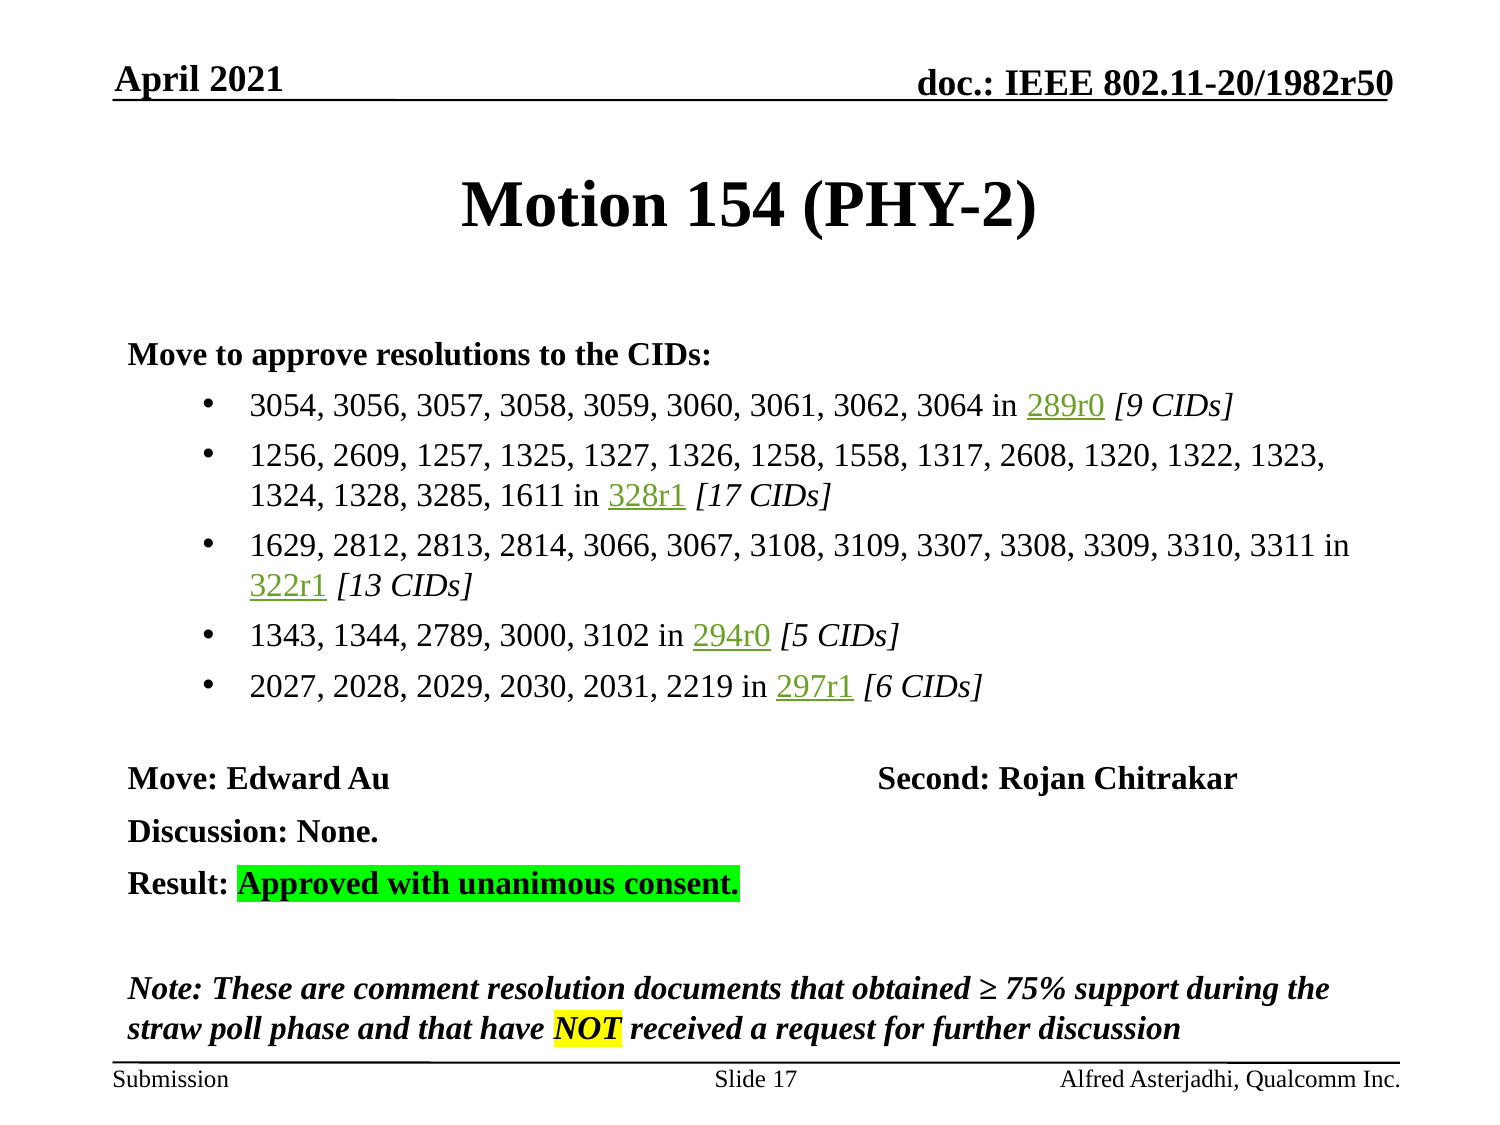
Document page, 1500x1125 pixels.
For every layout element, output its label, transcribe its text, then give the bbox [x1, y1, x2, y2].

list Move to approve resolutions to the CIDs: 3054, 3056, 3057, 3058, 3059, 3060, 3061, 3062, 3064 in 289r0 [9 CIDs] 1256, 2609, 1257, 1325, 1327, 1326, 1258, 1558, 1317, 2608, 1320, 1322, 1323, 1324, 1328, 3285, 1611 in 328r1 [17 CIDs] 1629, 2812, 2813, 2814, 3066, 3067, 3108, 3109, 3307, 3308, 3309, 3310, 3311 in 322r1 [13 CIDs] 1343, 1344, 2789, 3000, 3102 in 294r0 [5 CIDs] 2027, 2028, 2029, 2030, 2031, 2219 in 297r1 [6 CIDs] Move: Edward Au Second: Rojan Chitrakar Discussion: None. Result: Approved with unanimous consent. Note: These are comment resolution documents that obtained ≥ 75% support during the straw poll phase and that have NOT received a request for further discussion [112, 324, 1388, 1000]
slide_number Slide 17 [712, 1061, 800, 1123]
footer Alfred Asterjadhi, Qualcomm Inc. [878, 1061, 1402, 1093]
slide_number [114, 54, 423, 100]
title Motion 154 (PHY-2) [112, 112, 1388, 288]
